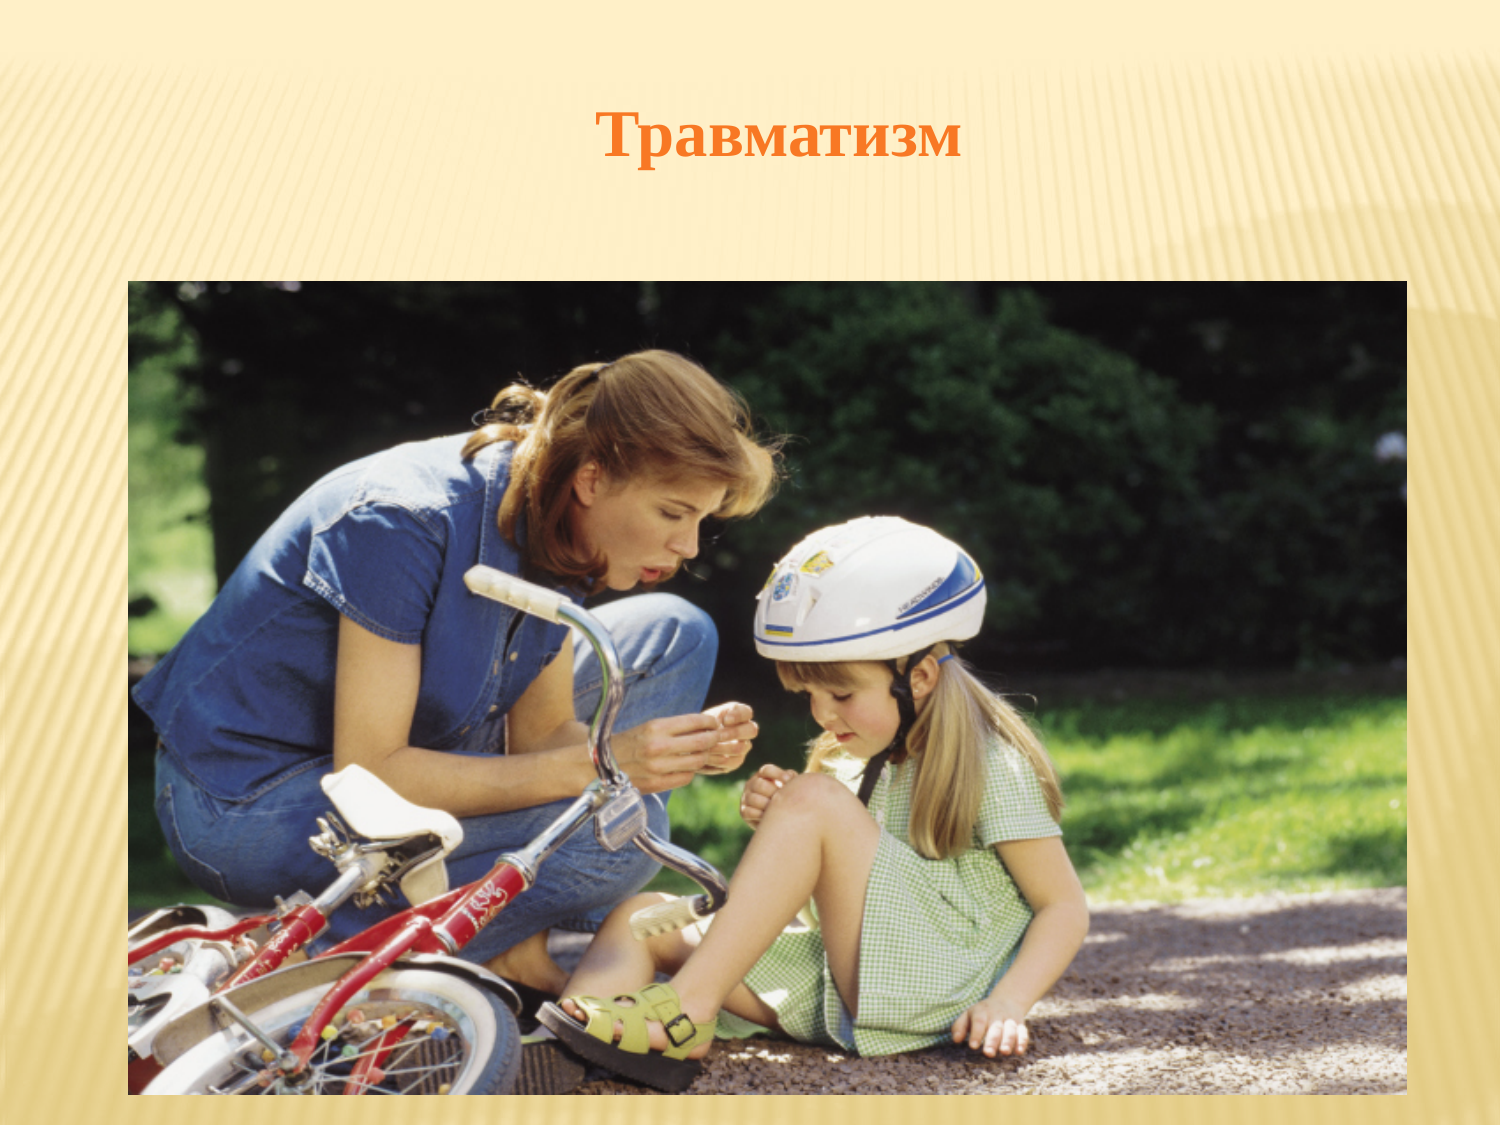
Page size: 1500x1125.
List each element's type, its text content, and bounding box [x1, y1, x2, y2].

picture [128, 280, 1407, 1095]
text_box Травматизм [152, 81, 1407, 177]
